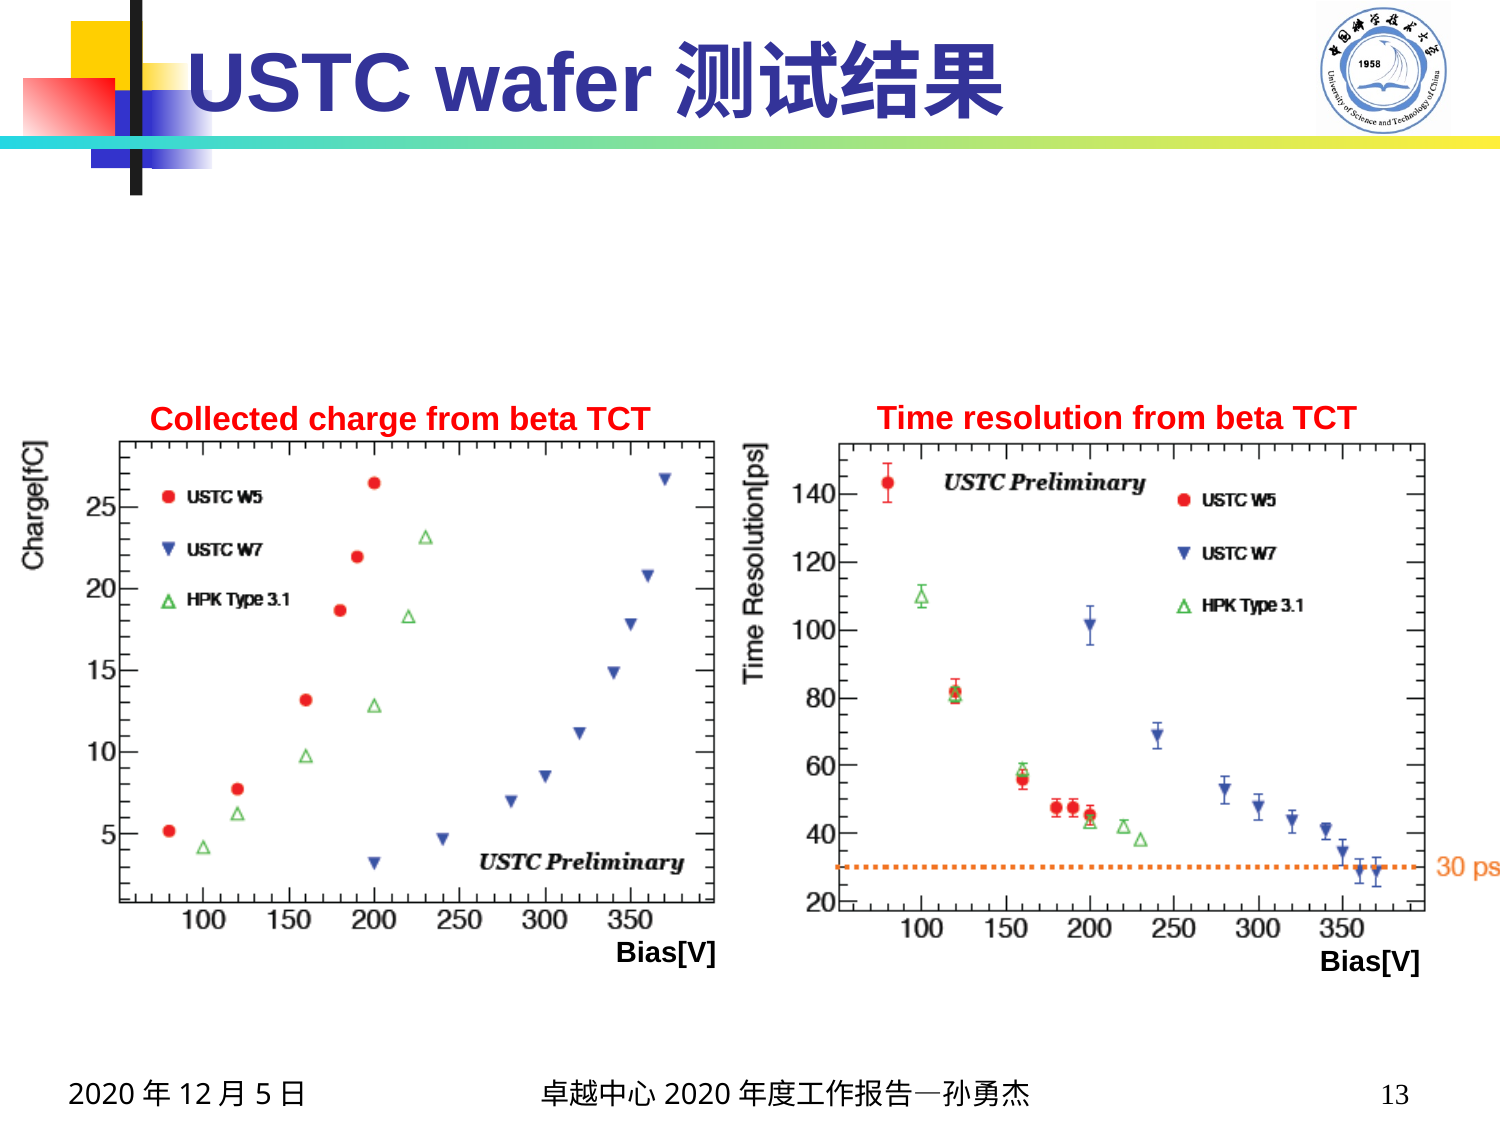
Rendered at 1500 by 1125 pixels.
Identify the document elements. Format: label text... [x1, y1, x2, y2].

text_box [737, 388, 1500, 987]
title USTC wafer测试结果 [171, 0, 1463, 136]
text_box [0, 389, 735, 977]
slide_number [52, 1042, 366, 1118]
slide_number 13 [1112, 1042, 1426, 1118]
footer 卓越中心2020年度工作报告—孙勇杰 [501, 1042, 1070, 1118]
